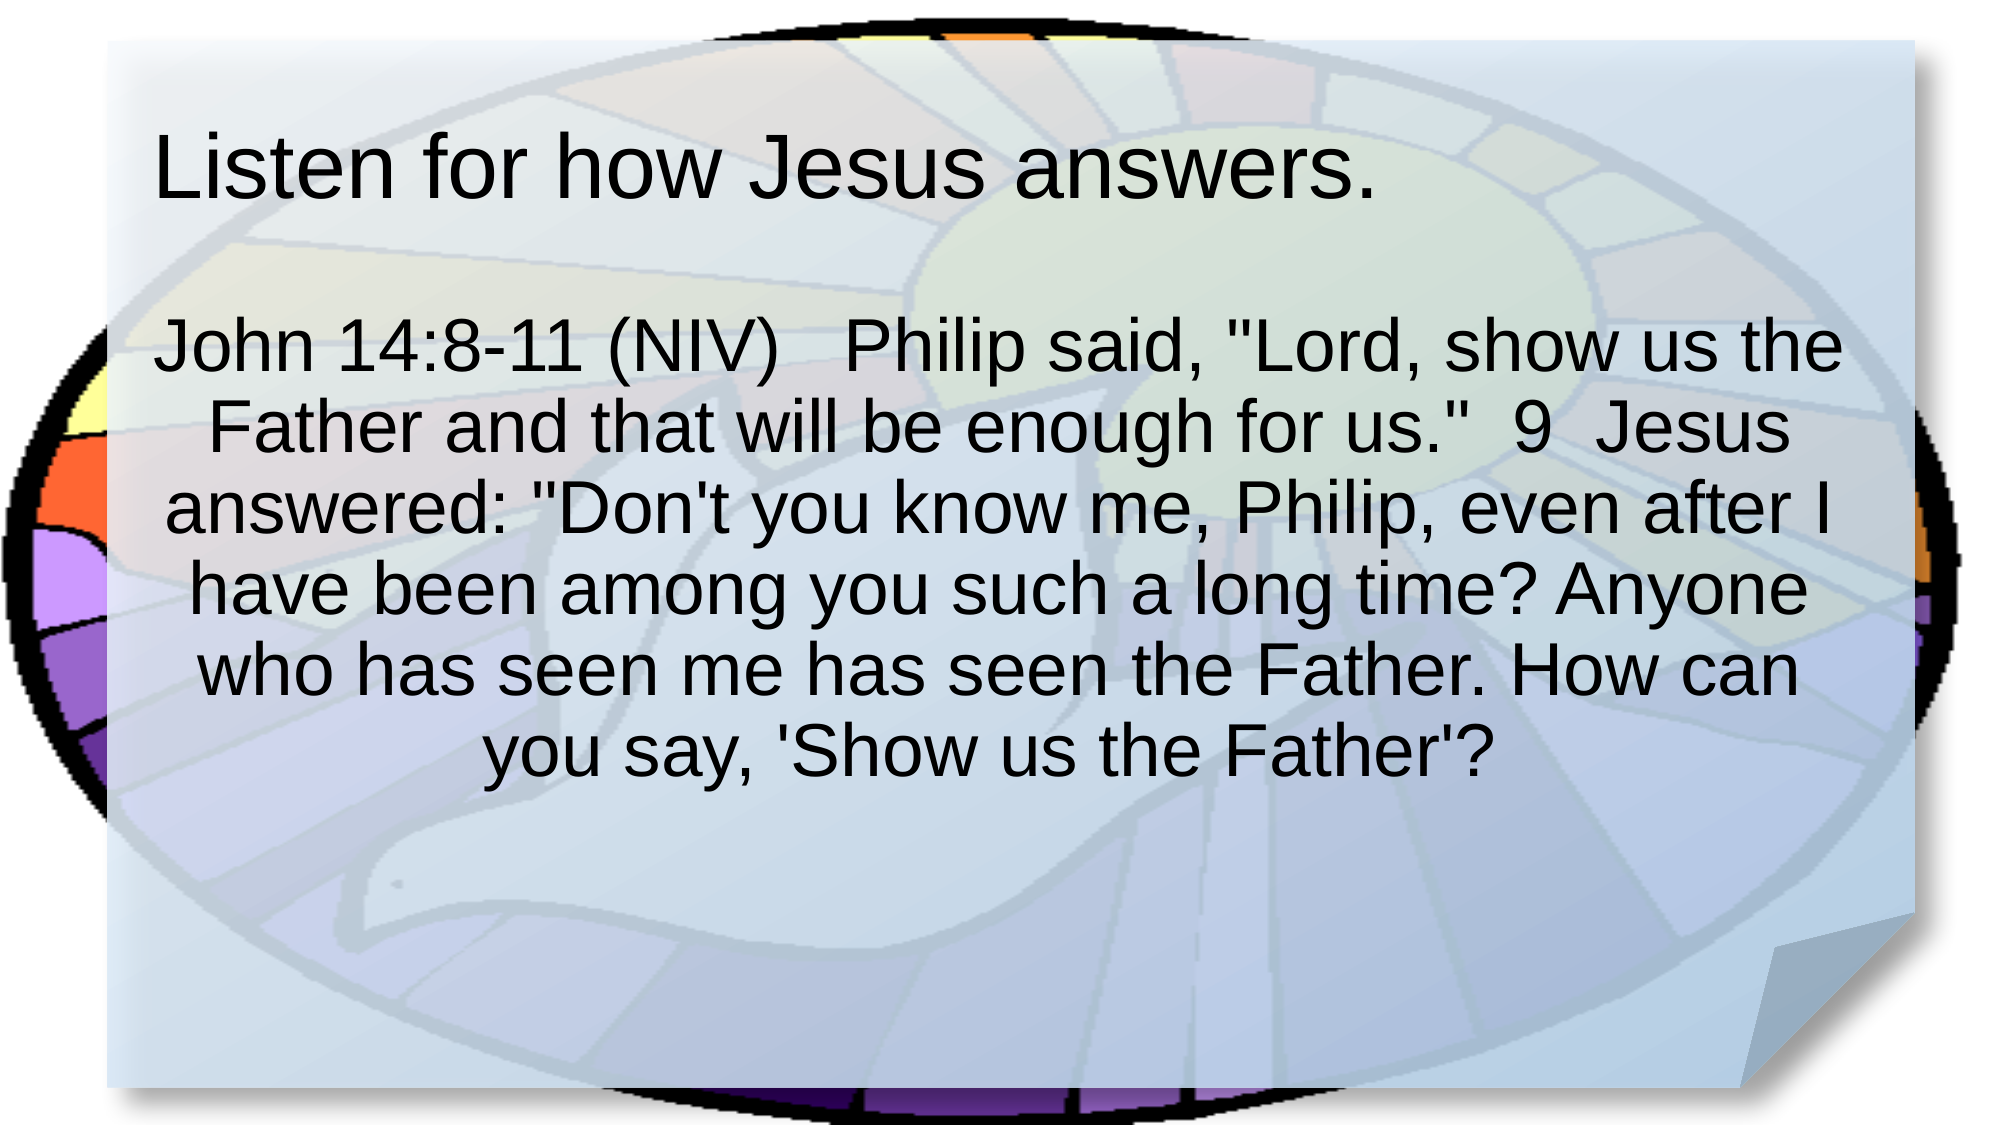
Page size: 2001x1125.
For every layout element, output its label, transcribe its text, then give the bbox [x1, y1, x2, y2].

picture [0, 0, 2001, 1125]
title Listen for how Jesus answers. [137, 59, 1863, 278]
list John 14:8-11 (NIV) Philip said, "Lord, show us the Father and that will be enough for us." 9 Jesus answered: "Don't you know me, Philip, even after I have been among you such a long time? Anyone who has seen me has seen the Father. How can you say, 'Show us the Father'? [137, 299, 1863, 1014]
